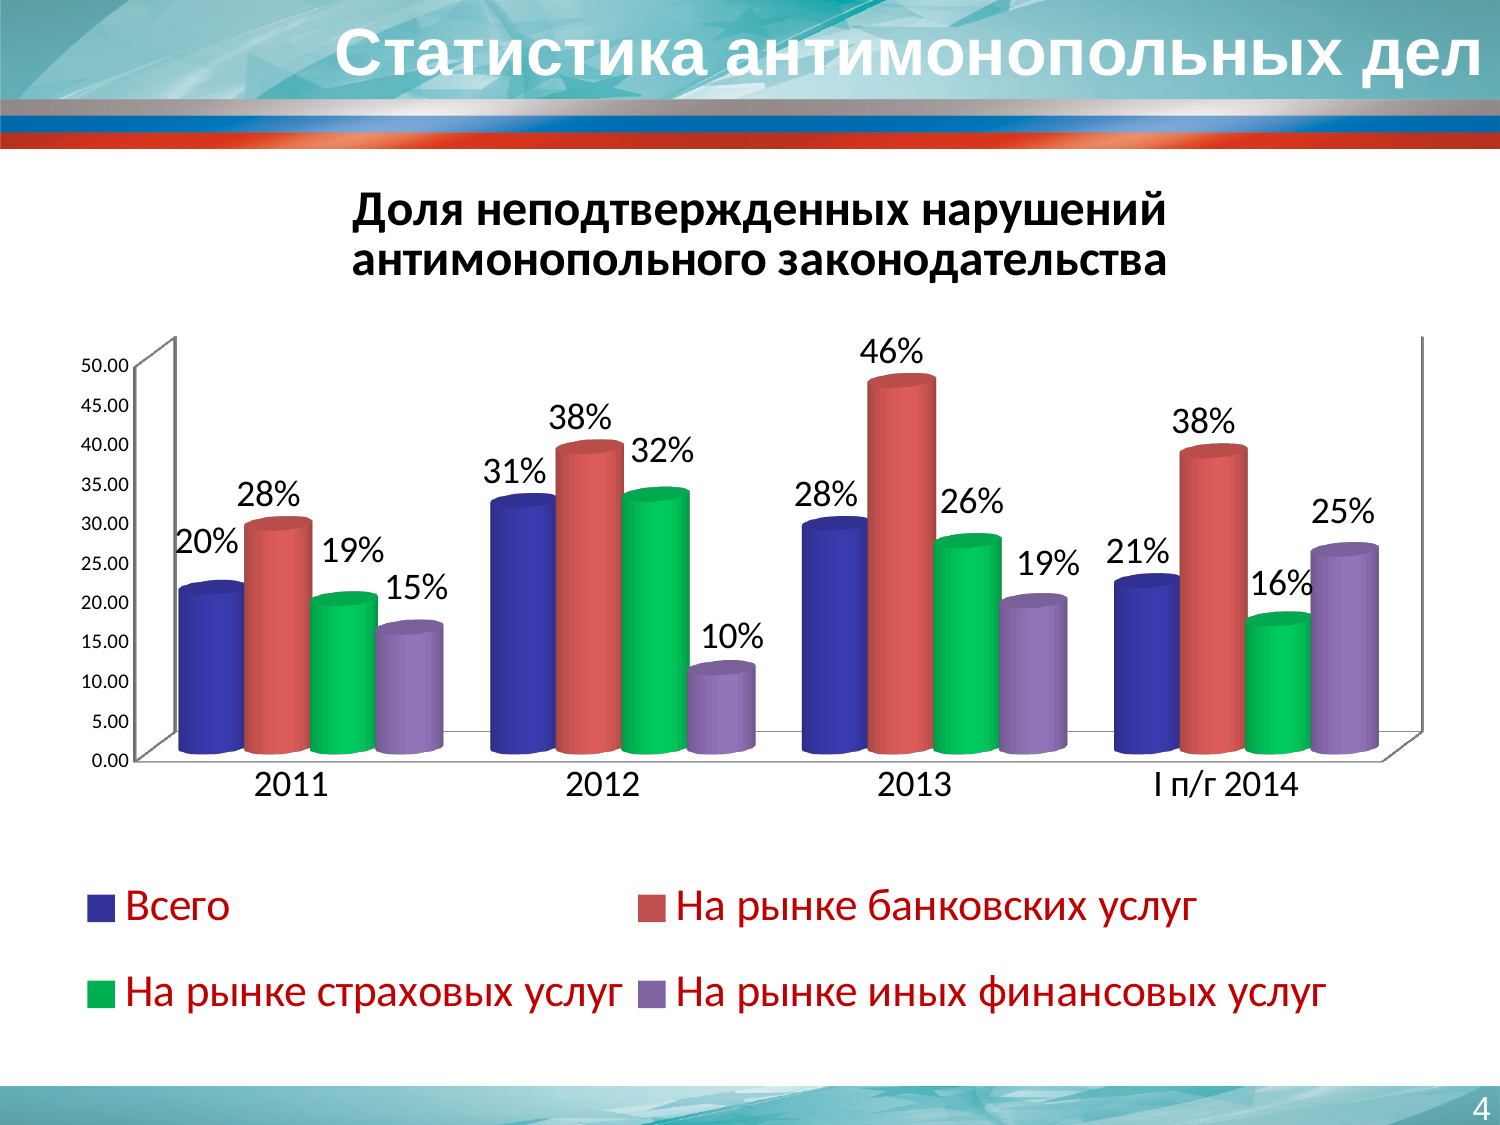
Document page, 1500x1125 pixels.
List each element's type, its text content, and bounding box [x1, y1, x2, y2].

text_box Статистика антимонопольных дел [17, 0, 1500, 96]
text_box 4 [1156, 1079, 1500, 1125]
text_box [73, 151, 1480, 1071]
picture [0, 1086, 1156, 1125]
chart [52, 172, 1448, 1071]
picture [0, 0, 1500, 149]
